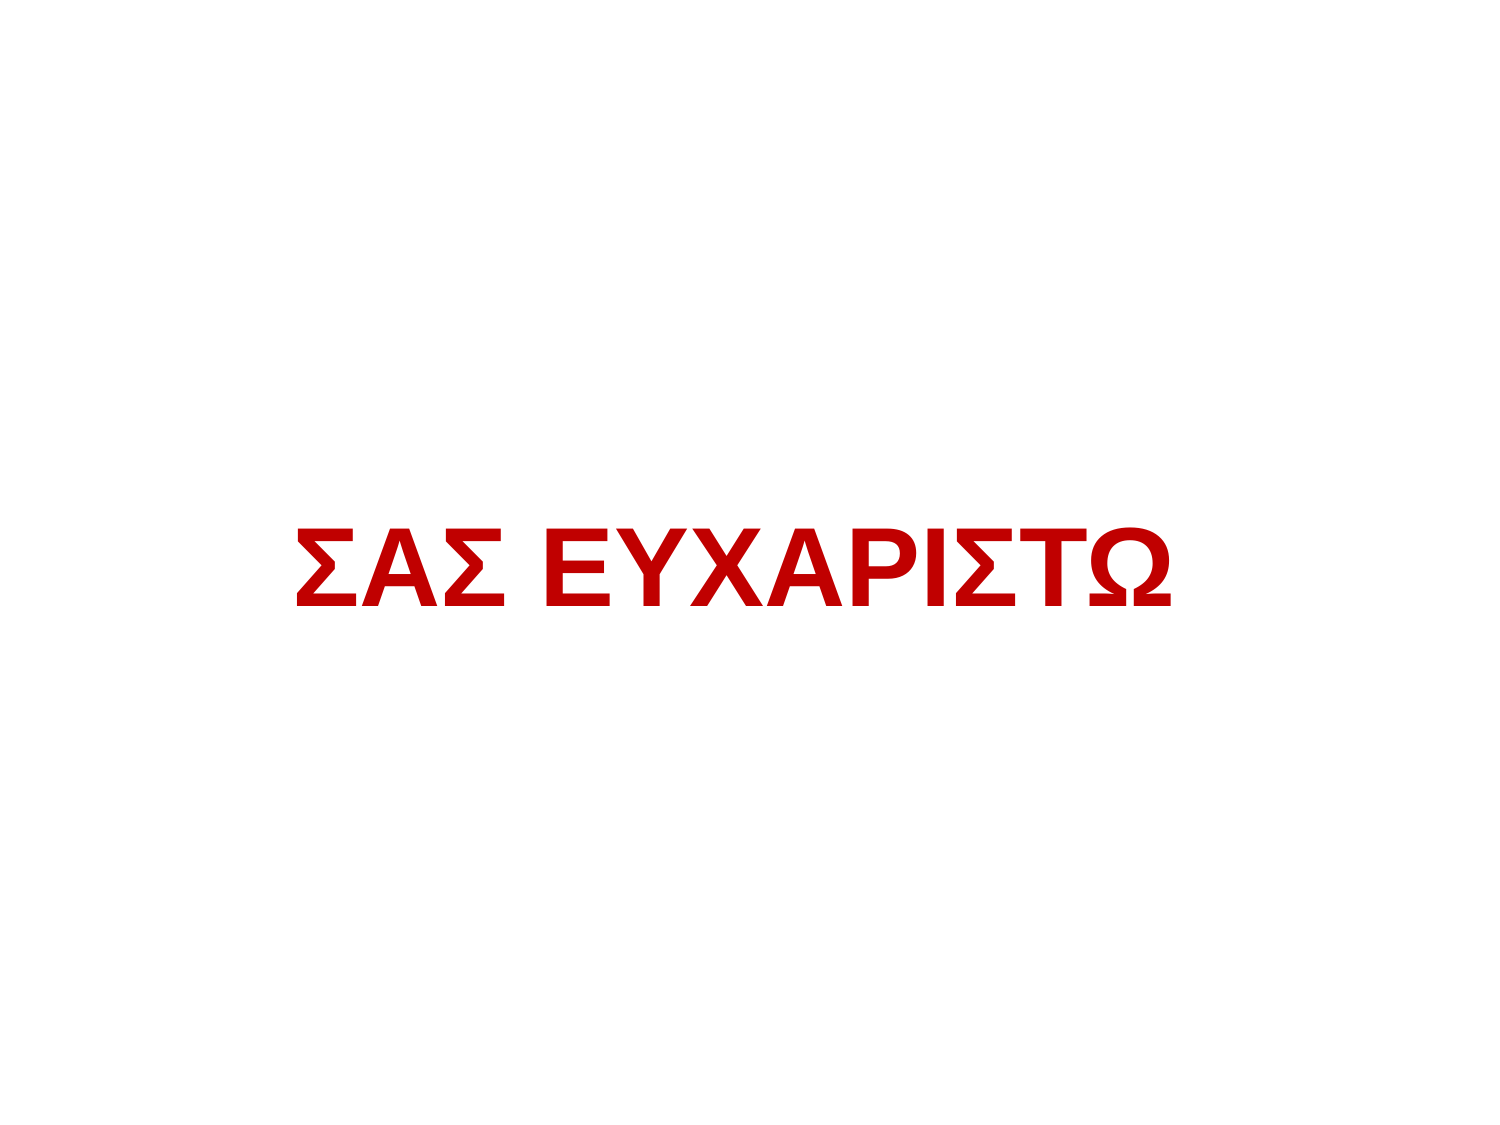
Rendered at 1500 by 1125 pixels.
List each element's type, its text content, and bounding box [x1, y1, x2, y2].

text_box ΣΑΣ ΕΥΧΑΡΙΣΤΩ [276, 486, 1223, 637]
